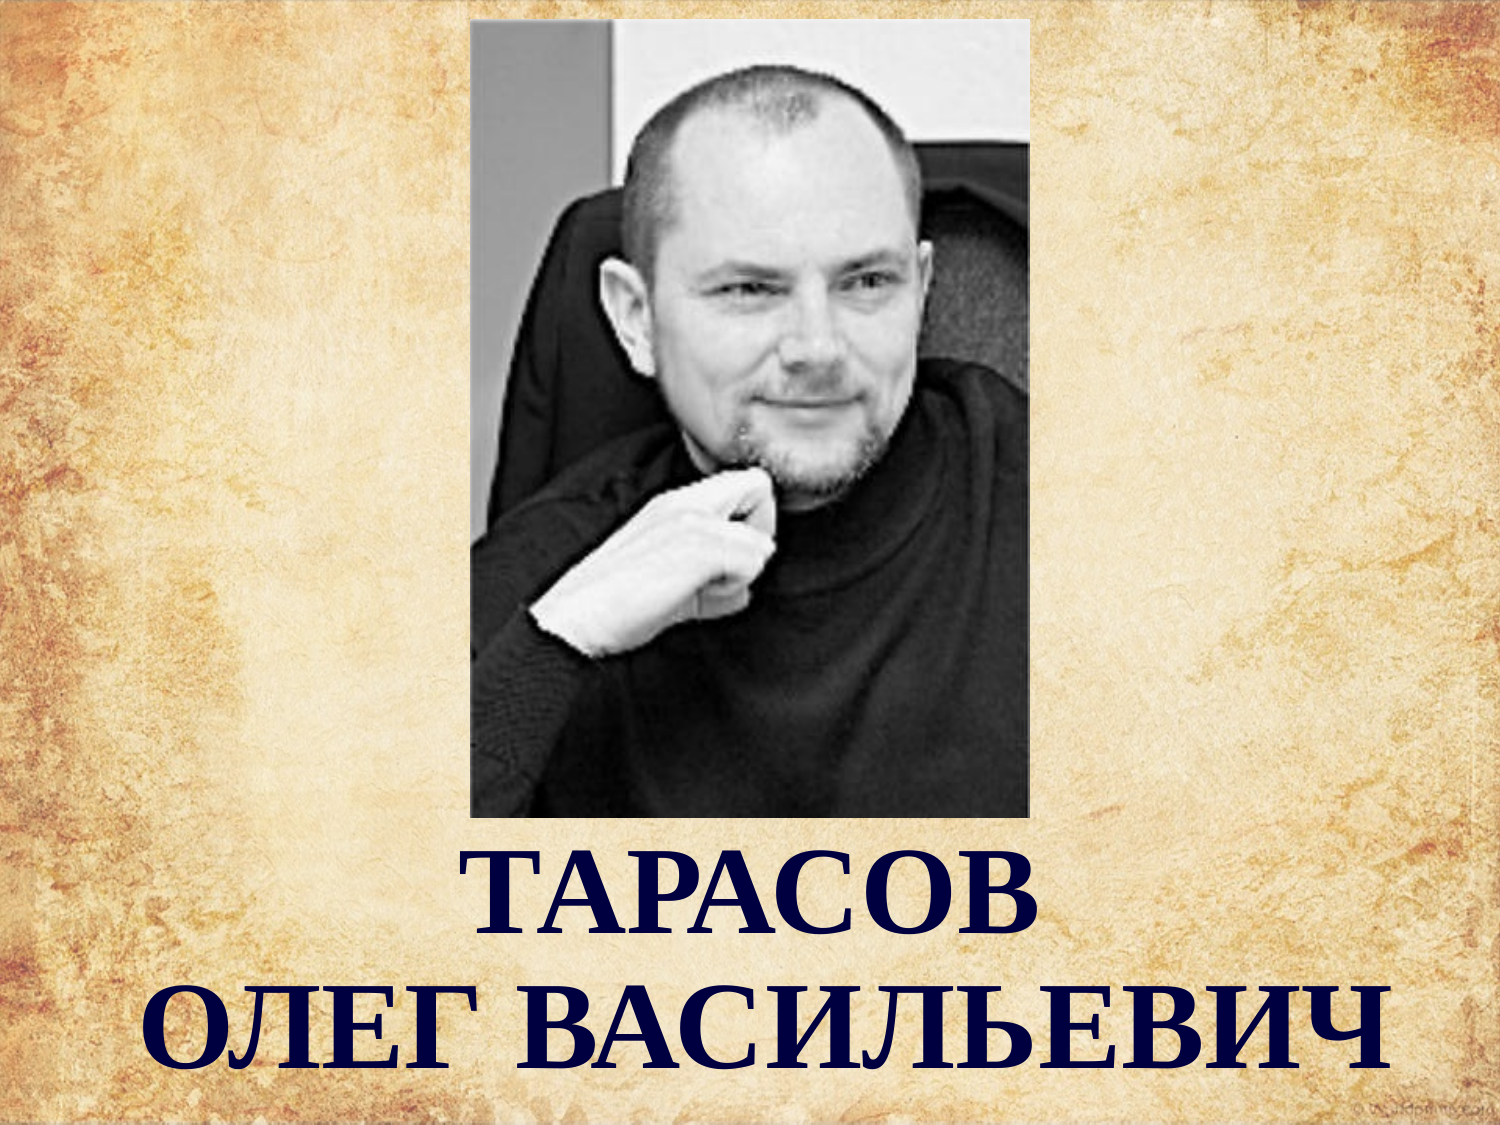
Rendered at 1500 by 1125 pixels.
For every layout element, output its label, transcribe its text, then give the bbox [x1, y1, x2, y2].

text_box ТАРАСОВ ОЛЕГ ВАСИЛЬЕВИЧ [0, 818, 1500, 1103]
picture [470, 18, 1030, 819]
